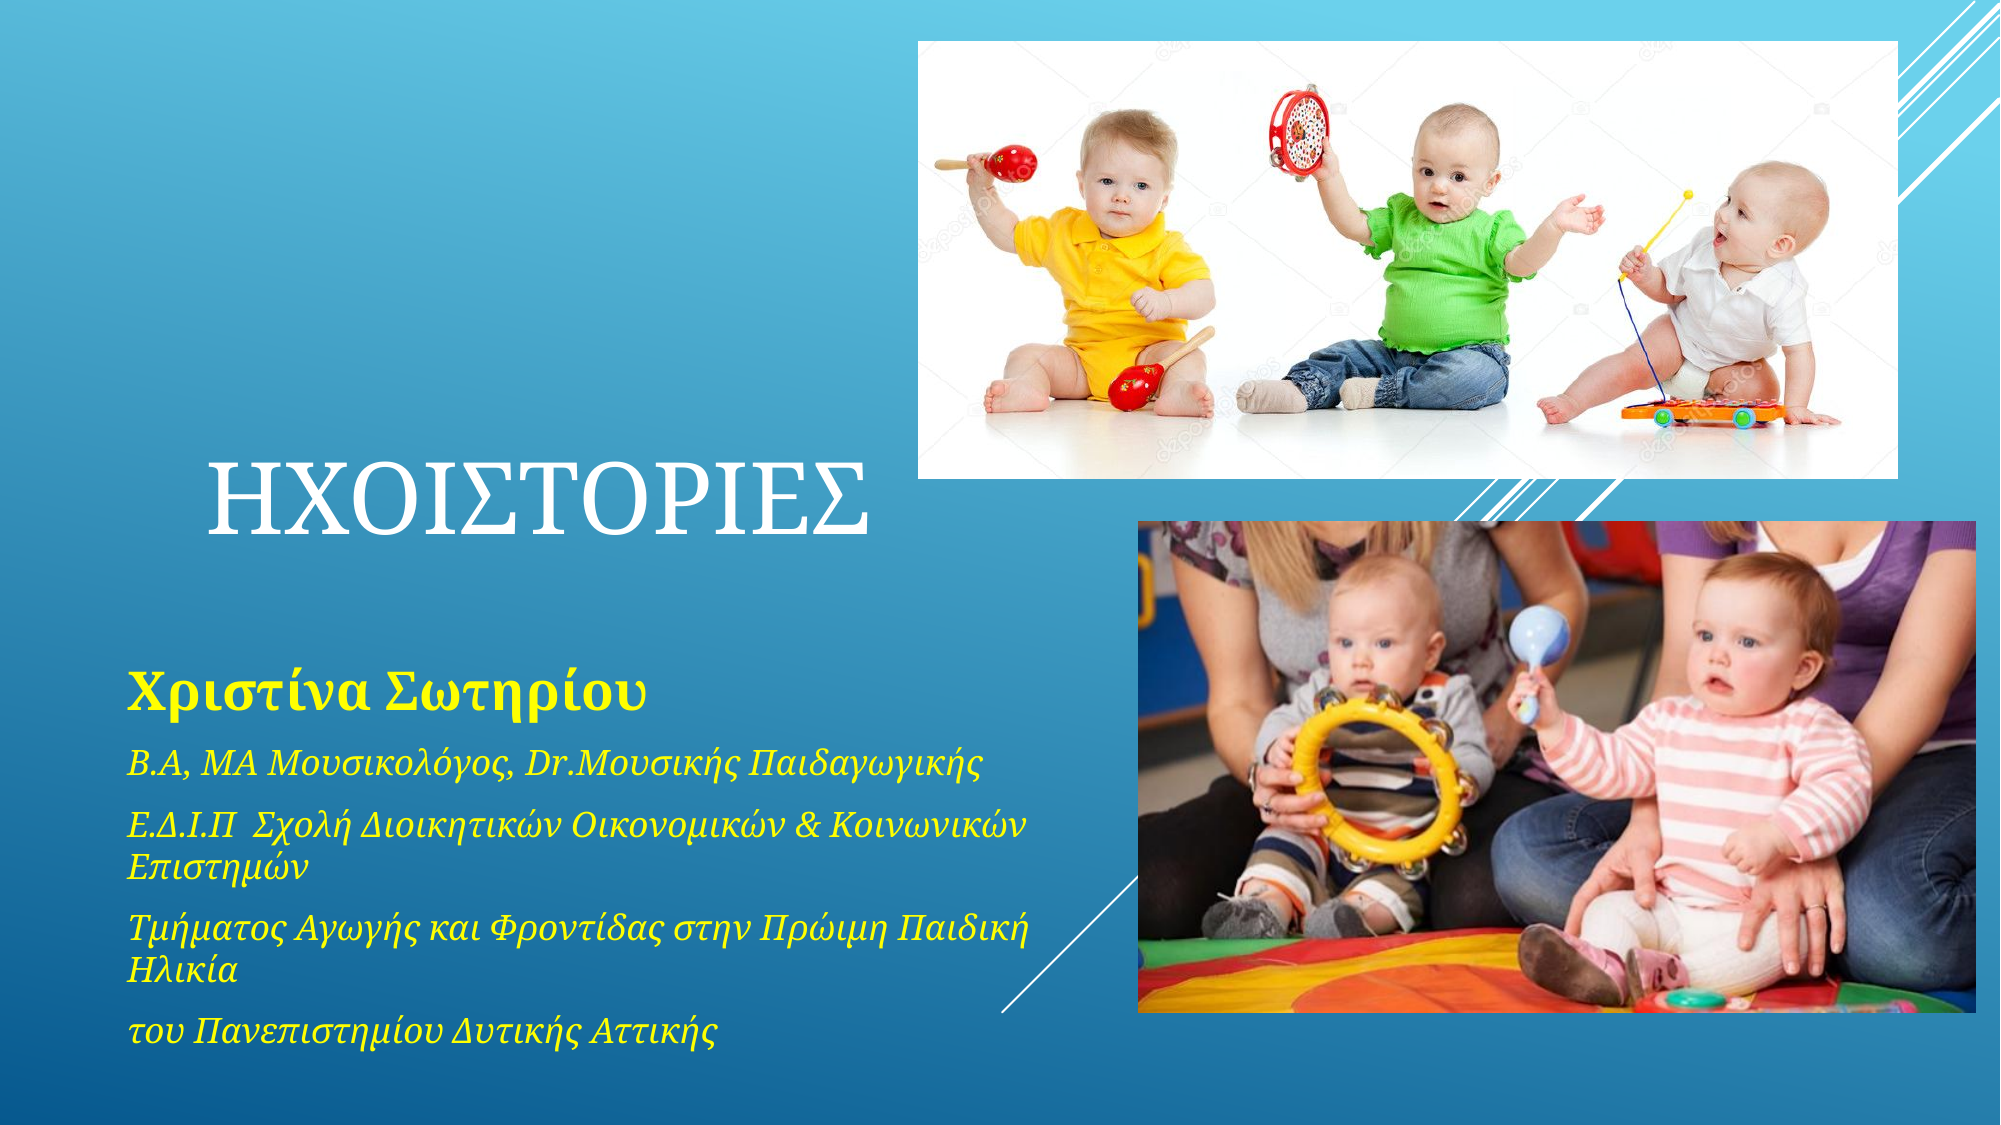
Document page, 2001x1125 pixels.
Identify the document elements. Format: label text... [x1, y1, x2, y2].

title ΗΧΟΙΣΤΟΡΙΕΣ [112, 112, 1425, 563]
picture [918, 41, 1898, 479]
picture [1137, 521, 1977, 1013]
subtitle Χριστίνα Σωτηρίου B.A, MA Μουσικολόγος, Dr.Μουσικής Παιδαγωγικής Ε.Δ.Ι.Π Σχολή Διοικητικών Οικονομικών & Κοινωνικών Επιστημών Τμήματος Αγωγής και Φροντίδας στην Πρώιμη Παιδική Ηλικία του Πανεπιστημίου Δυτικής Αττικής [112, 649, 1163, 1060]
